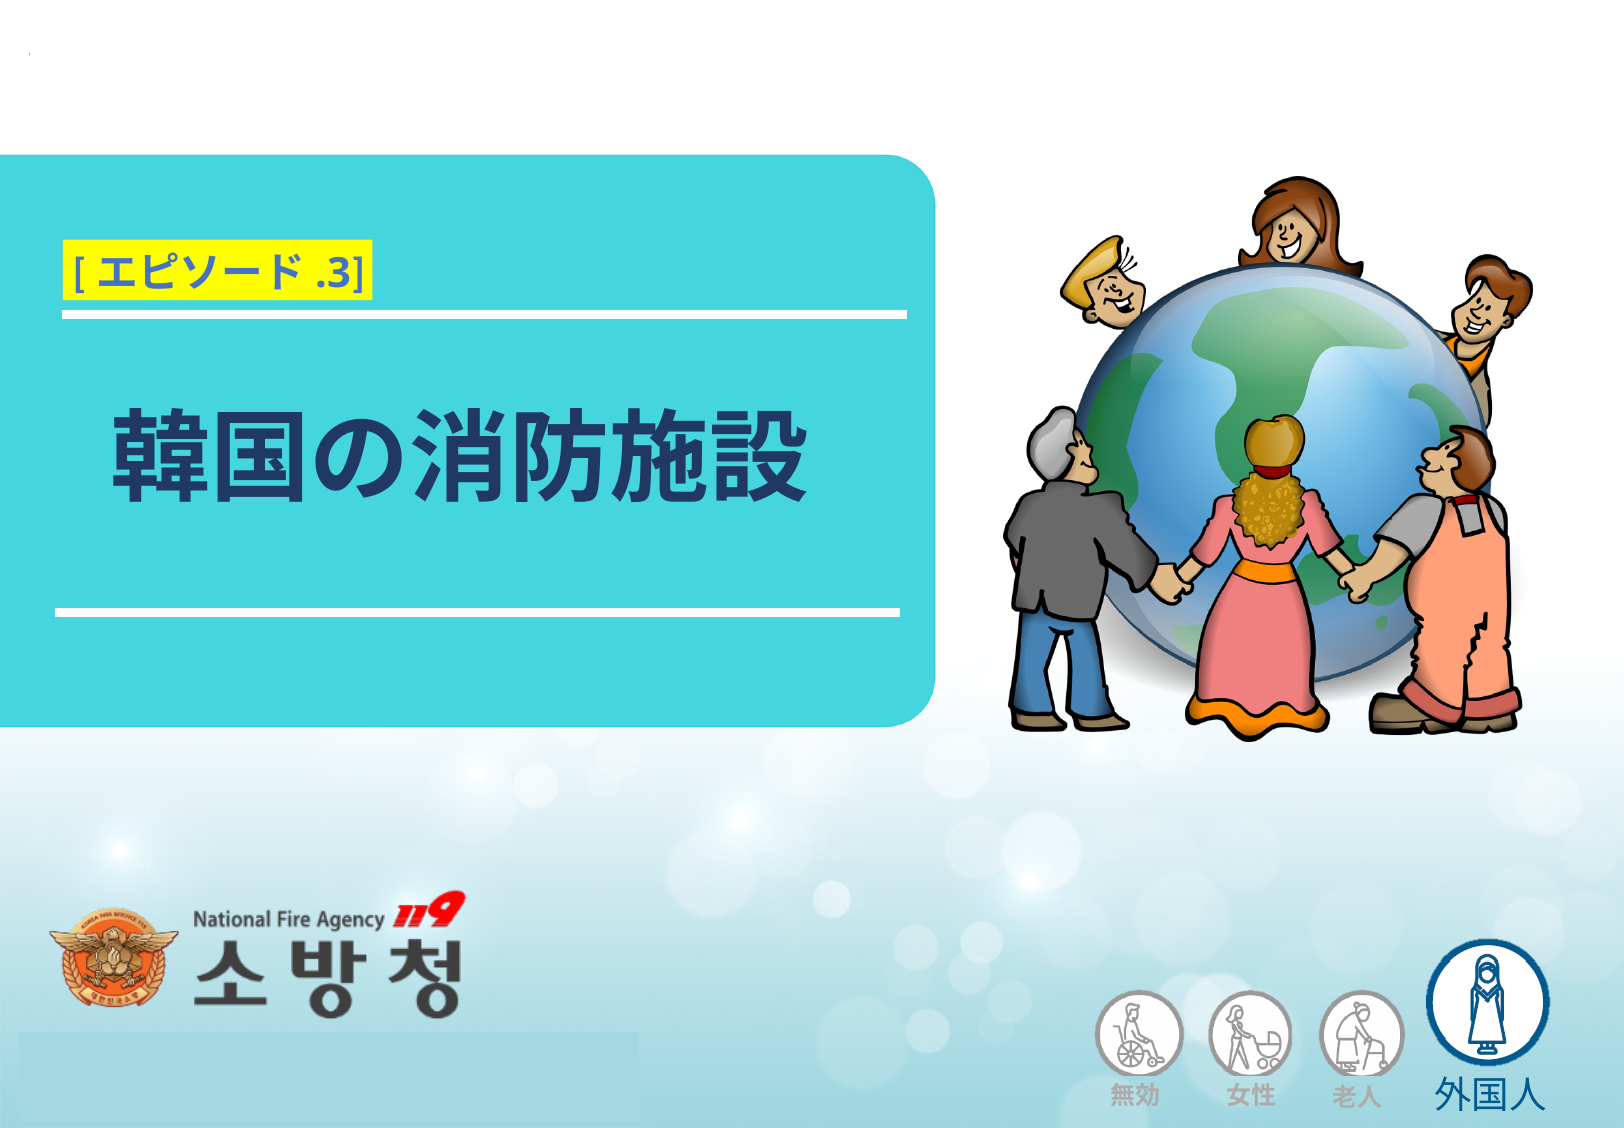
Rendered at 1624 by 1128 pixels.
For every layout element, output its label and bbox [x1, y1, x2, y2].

text_box [848, 923, 1624, 1128]
picture [0, 0, 1624, 1128]
